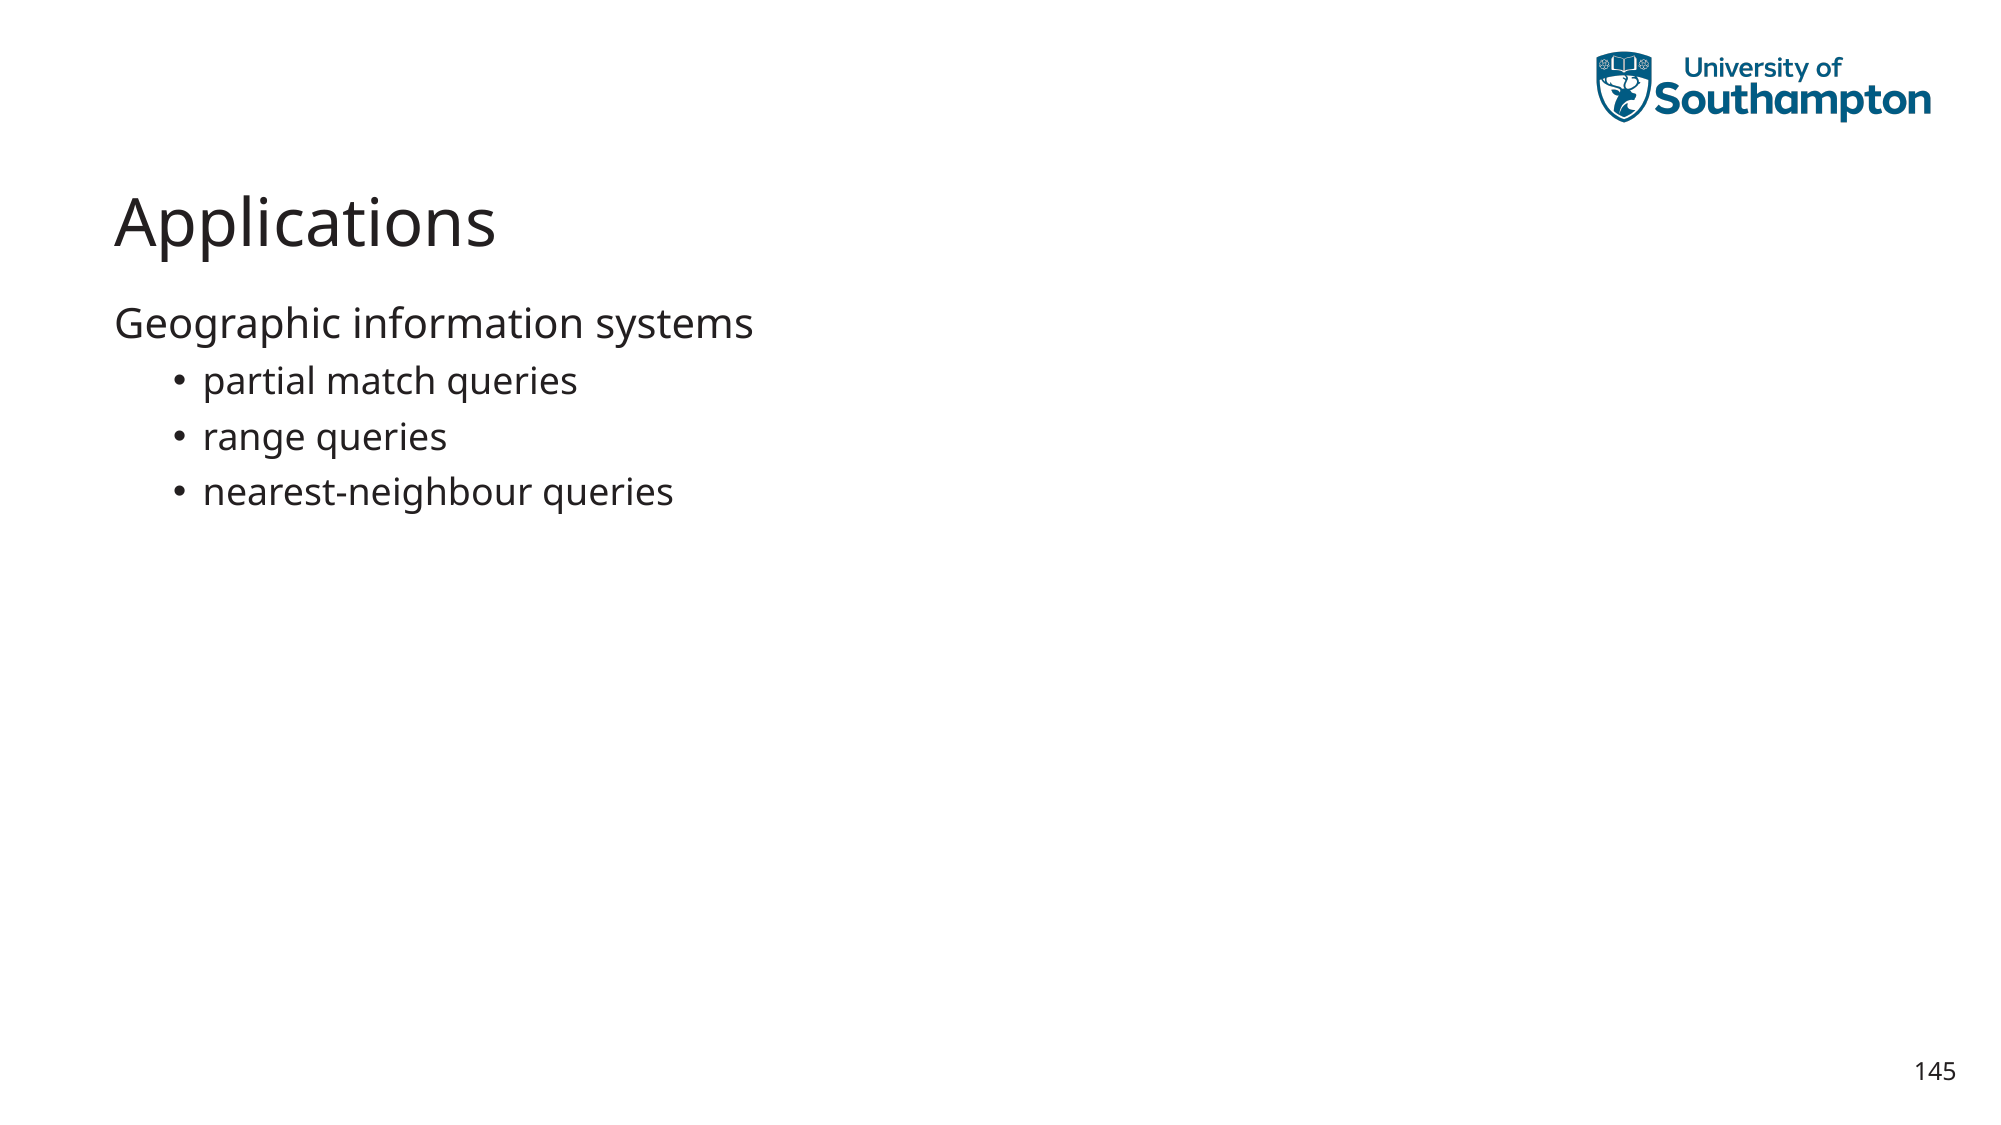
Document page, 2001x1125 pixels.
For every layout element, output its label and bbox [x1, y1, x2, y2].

list [102, 290, 1898, 1024]
picture [1847, 97, 1857, 108]
picture [1689, 97, 1698, 108]
title [102, 113, 1898, 268]
picture [1808, 97, 1815, 113]
picture [1600, 80, 1617, 111]
picture [1626, 78, 1648, 111]
picture [1607, 76, 1624, 88]
picture [1823, 97, 1830, 113]
picture [1527, 0, 2000, 220]
picture [1626, 76, 1636, 88]
picture [1890, 97, 1900, 108]
picture [1782, 97, 1791, 108]
picture [1730, 97, 1736, 113]
picture [1758, 97, 1766, 113]
